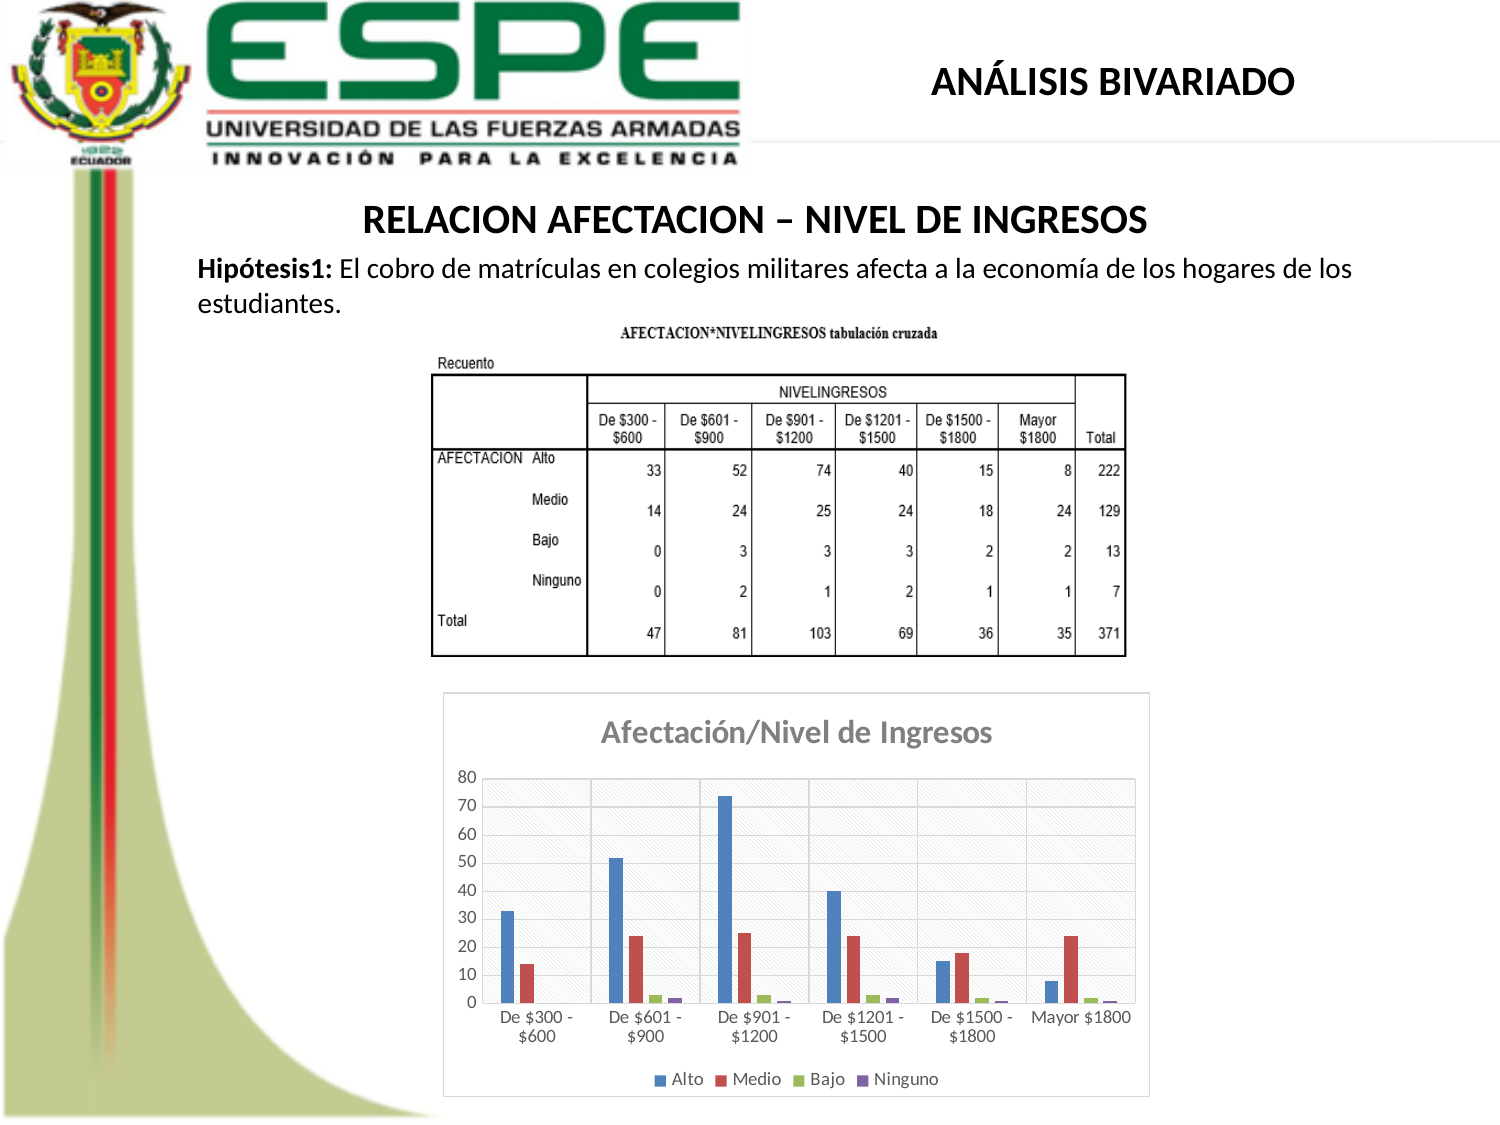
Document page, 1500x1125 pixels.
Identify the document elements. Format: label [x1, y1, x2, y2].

chart [442, 692, 1151, 1098]
picture [0, 0, 1500, 1125]
